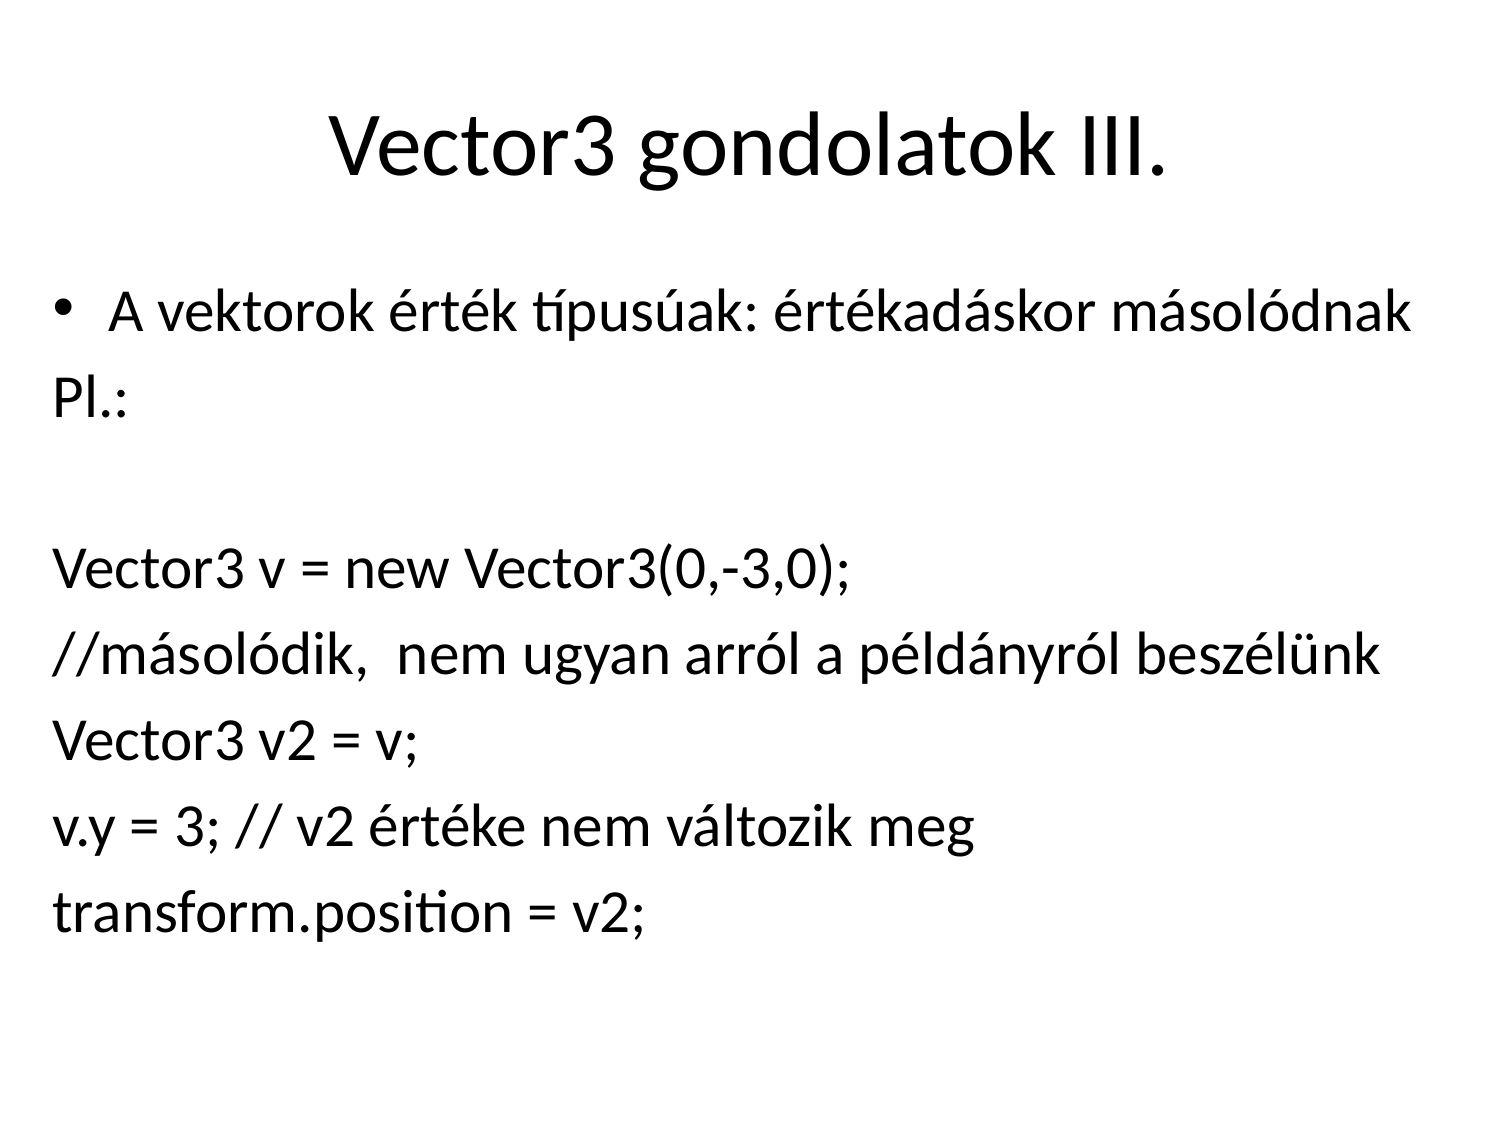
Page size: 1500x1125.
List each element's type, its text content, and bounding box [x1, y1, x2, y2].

title Vector3 gondolatok III. [75, 45, 1425, 233]
list A vektorok érték típusúak: értékadáskor másolódnak Pl.: Vector3 v = new Vector3(0,-3,0); //másolódik, nem ugyan arról a példányról beszélünk Vector3 v2 = v; v.y = 3; // v2 értéke nem változik meg transform.position = v2; [37, 262, 1463, 1005]
